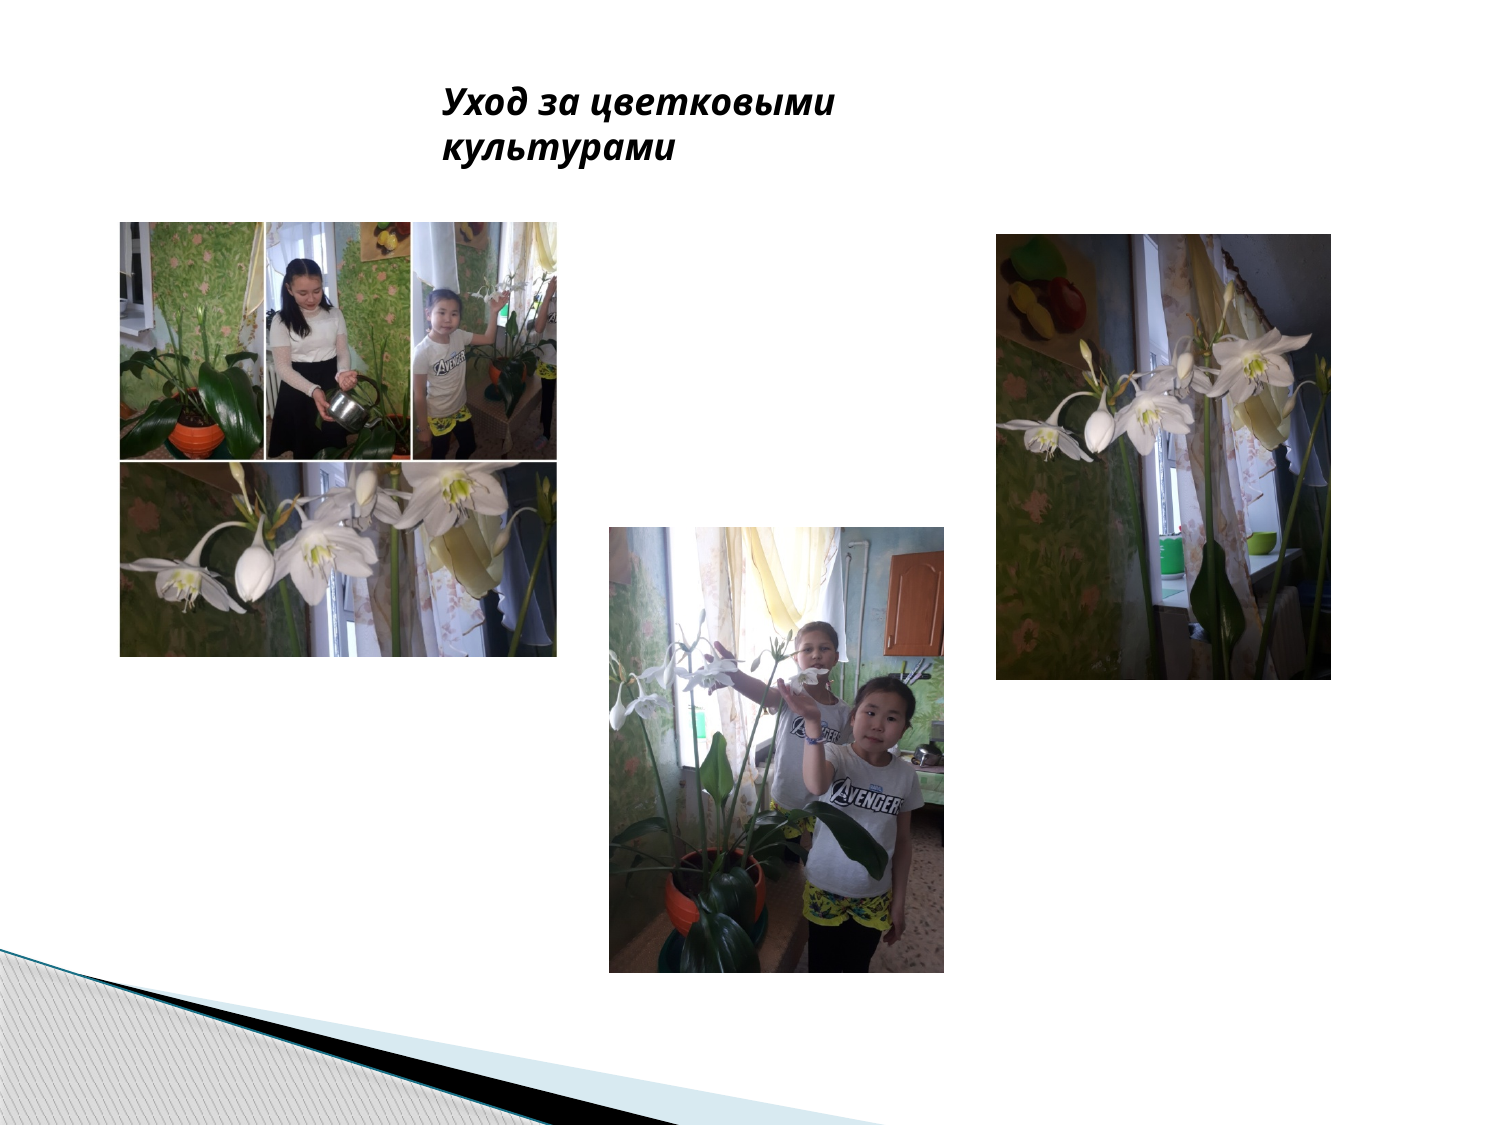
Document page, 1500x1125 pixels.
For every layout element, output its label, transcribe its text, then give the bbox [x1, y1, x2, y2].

picture [609, 527, 944, 973]
picture [116, 222, 559, 657]
picture [995, 234, 1331, 680]
text_box Уход за цветковыми культурами [427, 70, 1073, 175]
